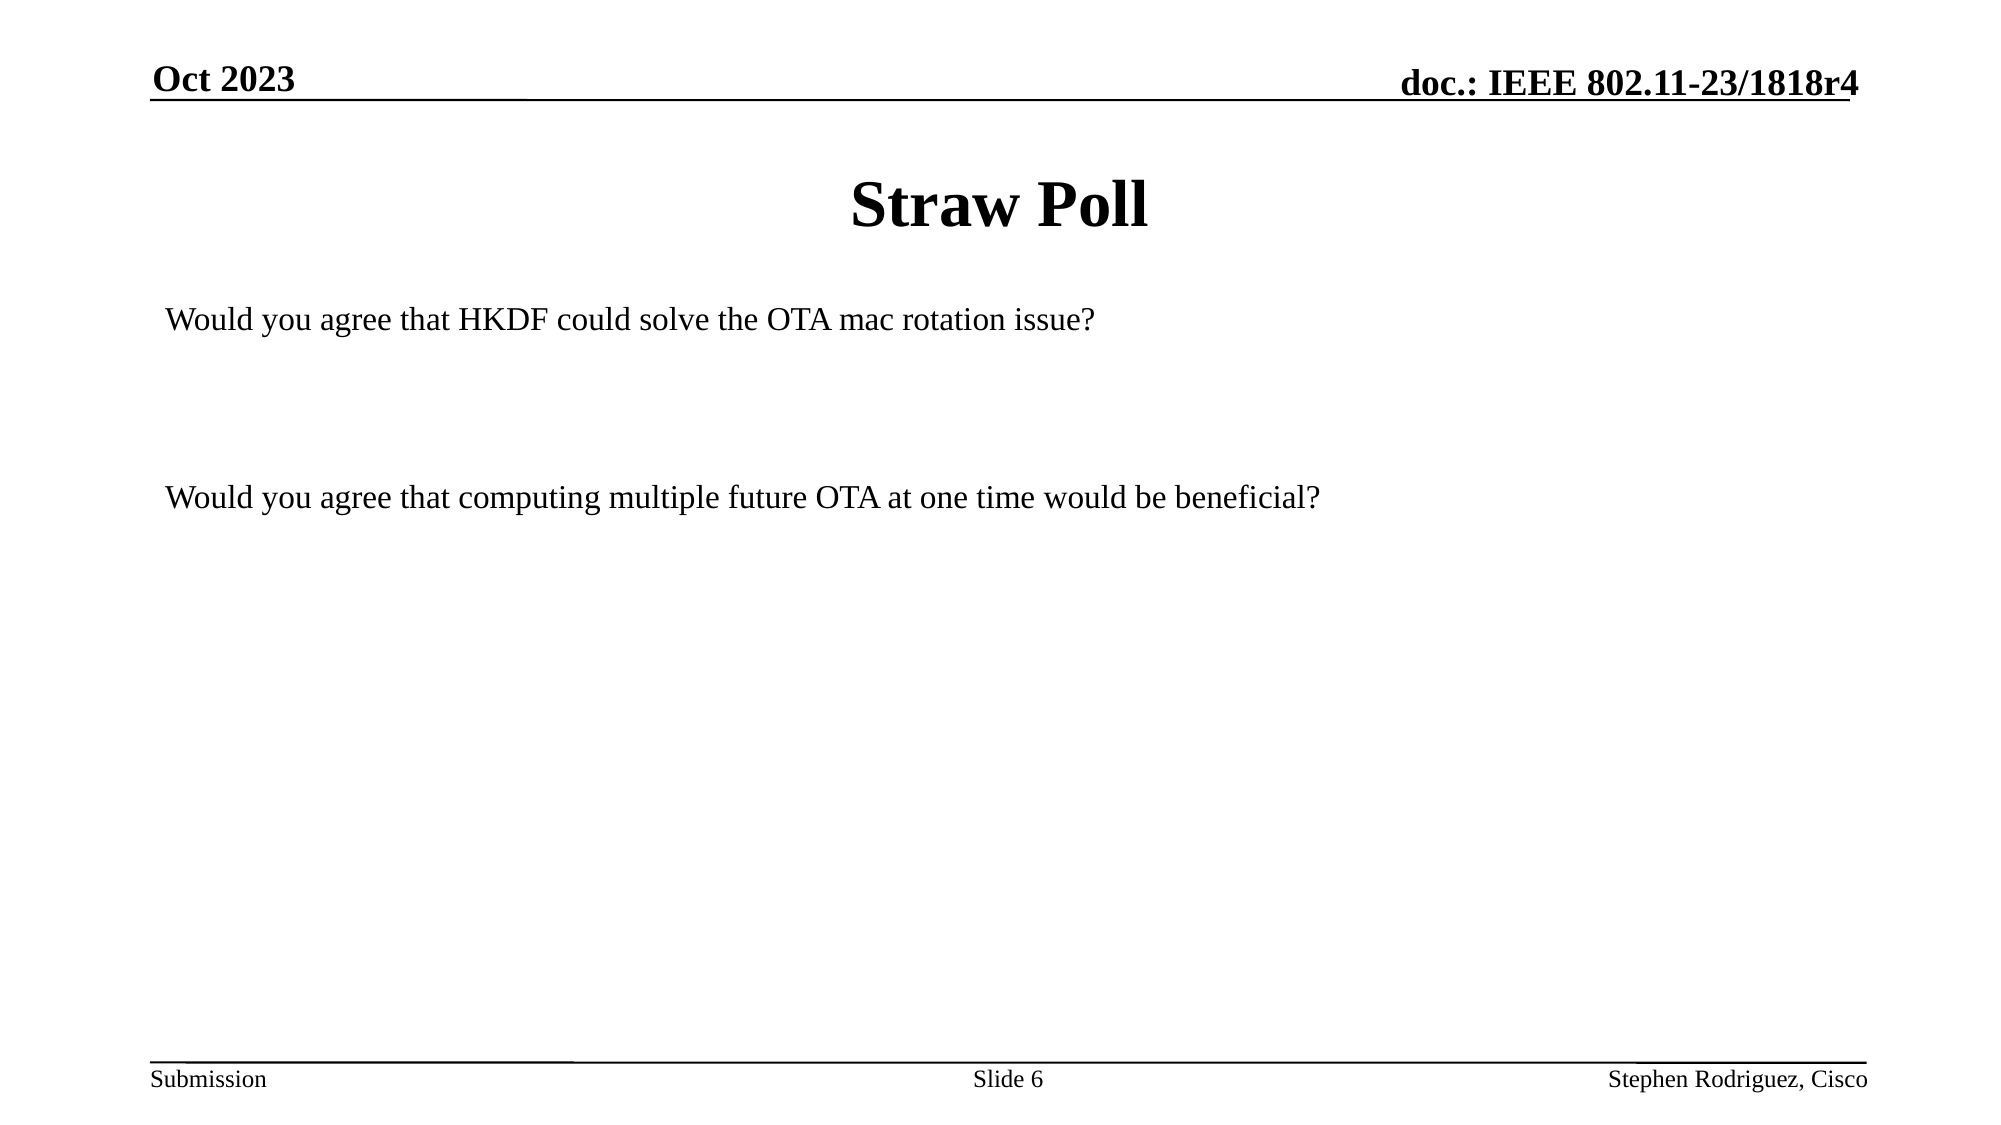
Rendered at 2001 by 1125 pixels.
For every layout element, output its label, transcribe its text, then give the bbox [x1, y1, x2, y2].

title Straw Poll [149, 112, 1850, 288]
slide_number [152, 54, 563, 100]
slide_number Slide 6 [950, 1061, 1067, 1123]
footer Stephen Rodriguez, Cisco [1171, 1061, 1869, 1093]
list Would you agree that HKDF could solve the OTA mac rotation issue? Would you agree that computing multiple future OTA at one time would be beneficial? [149, 288, 1850, 963]
